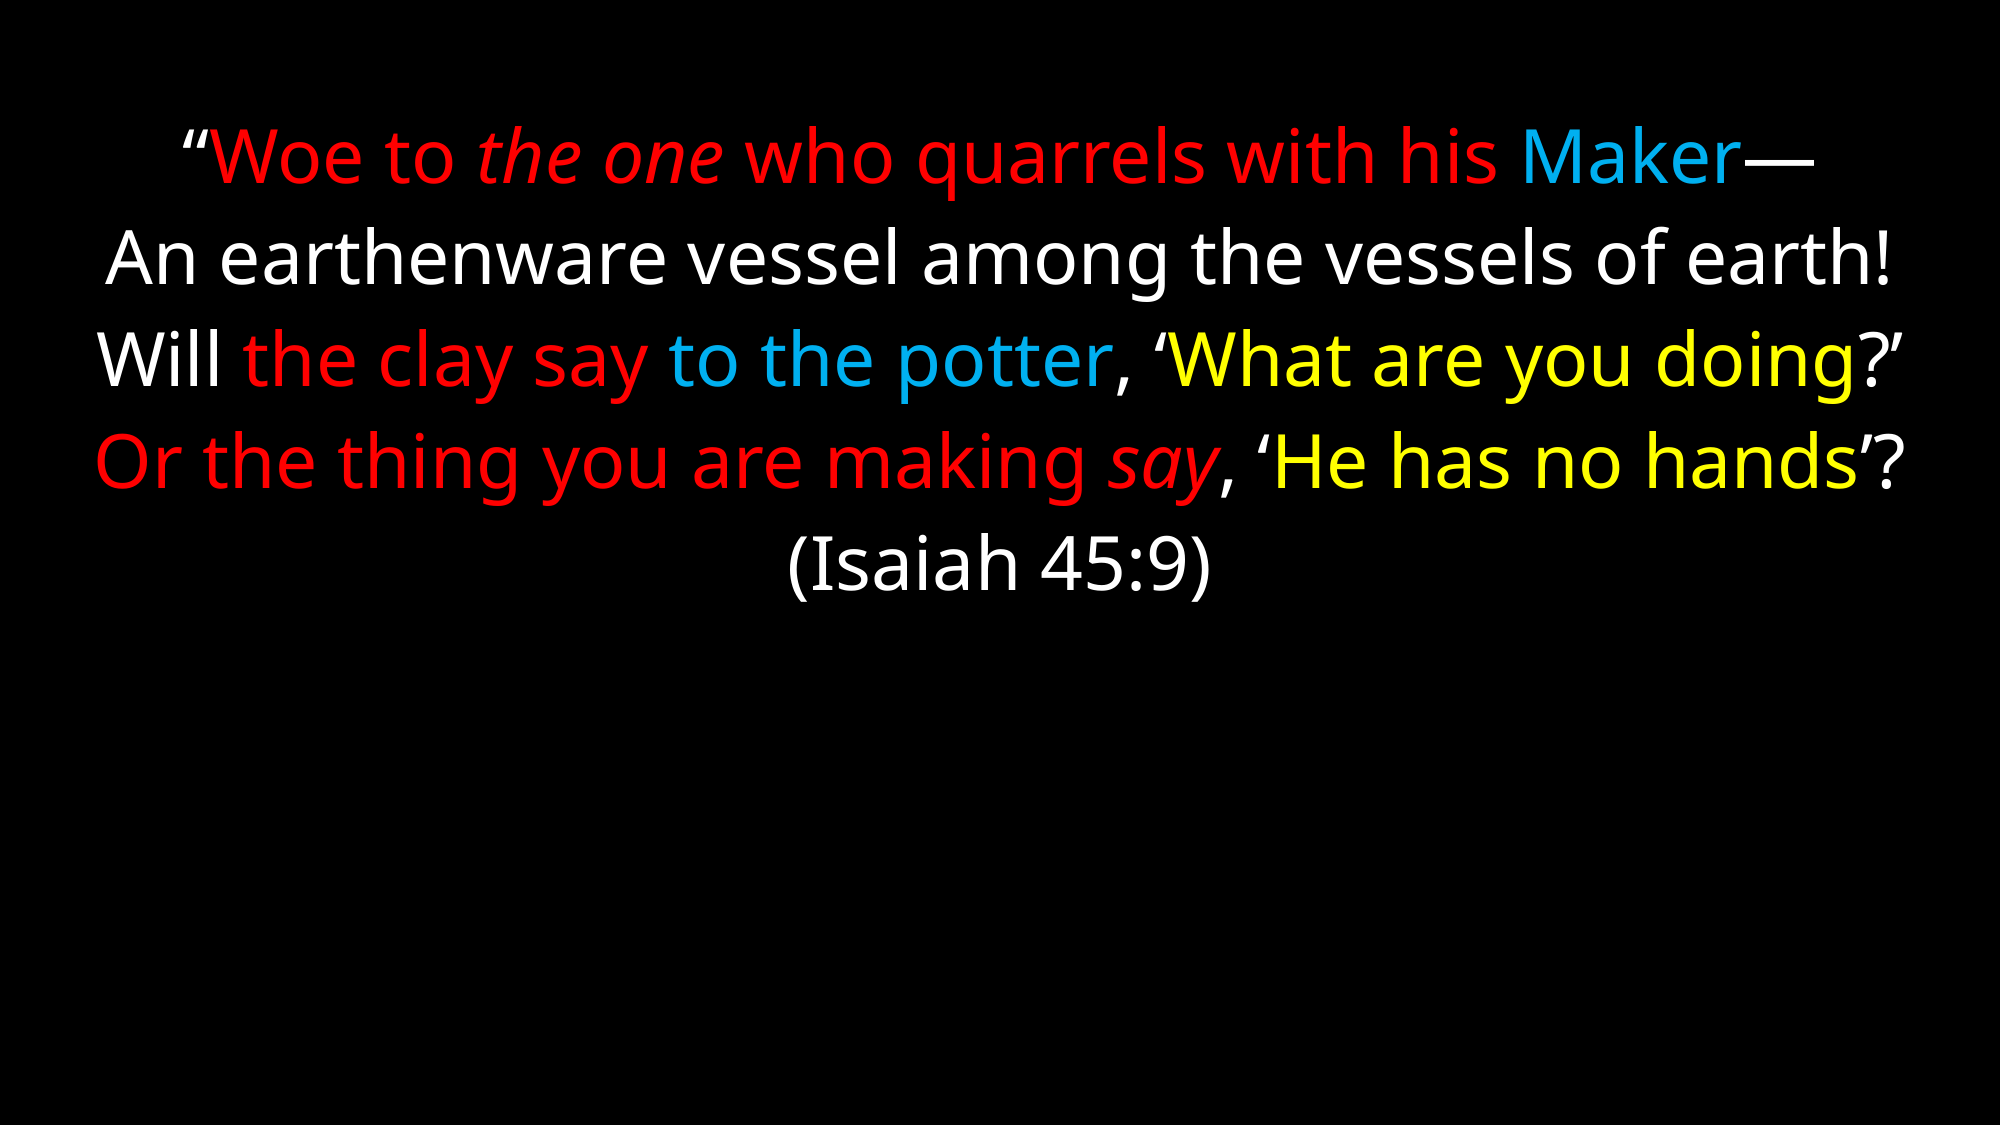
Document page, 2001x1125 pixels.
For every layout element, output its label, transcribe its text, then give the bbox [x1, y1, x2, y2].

list “Woe to the one who quarrels with his Maker— An earthenware vessel among the vessels of earth! Will the clay say to the potter, ‘What are you doing?’ Or the thing you are making say, ‘He has no hands’? (Isaiah 45:9) [0, 0, 2000, 1125]
